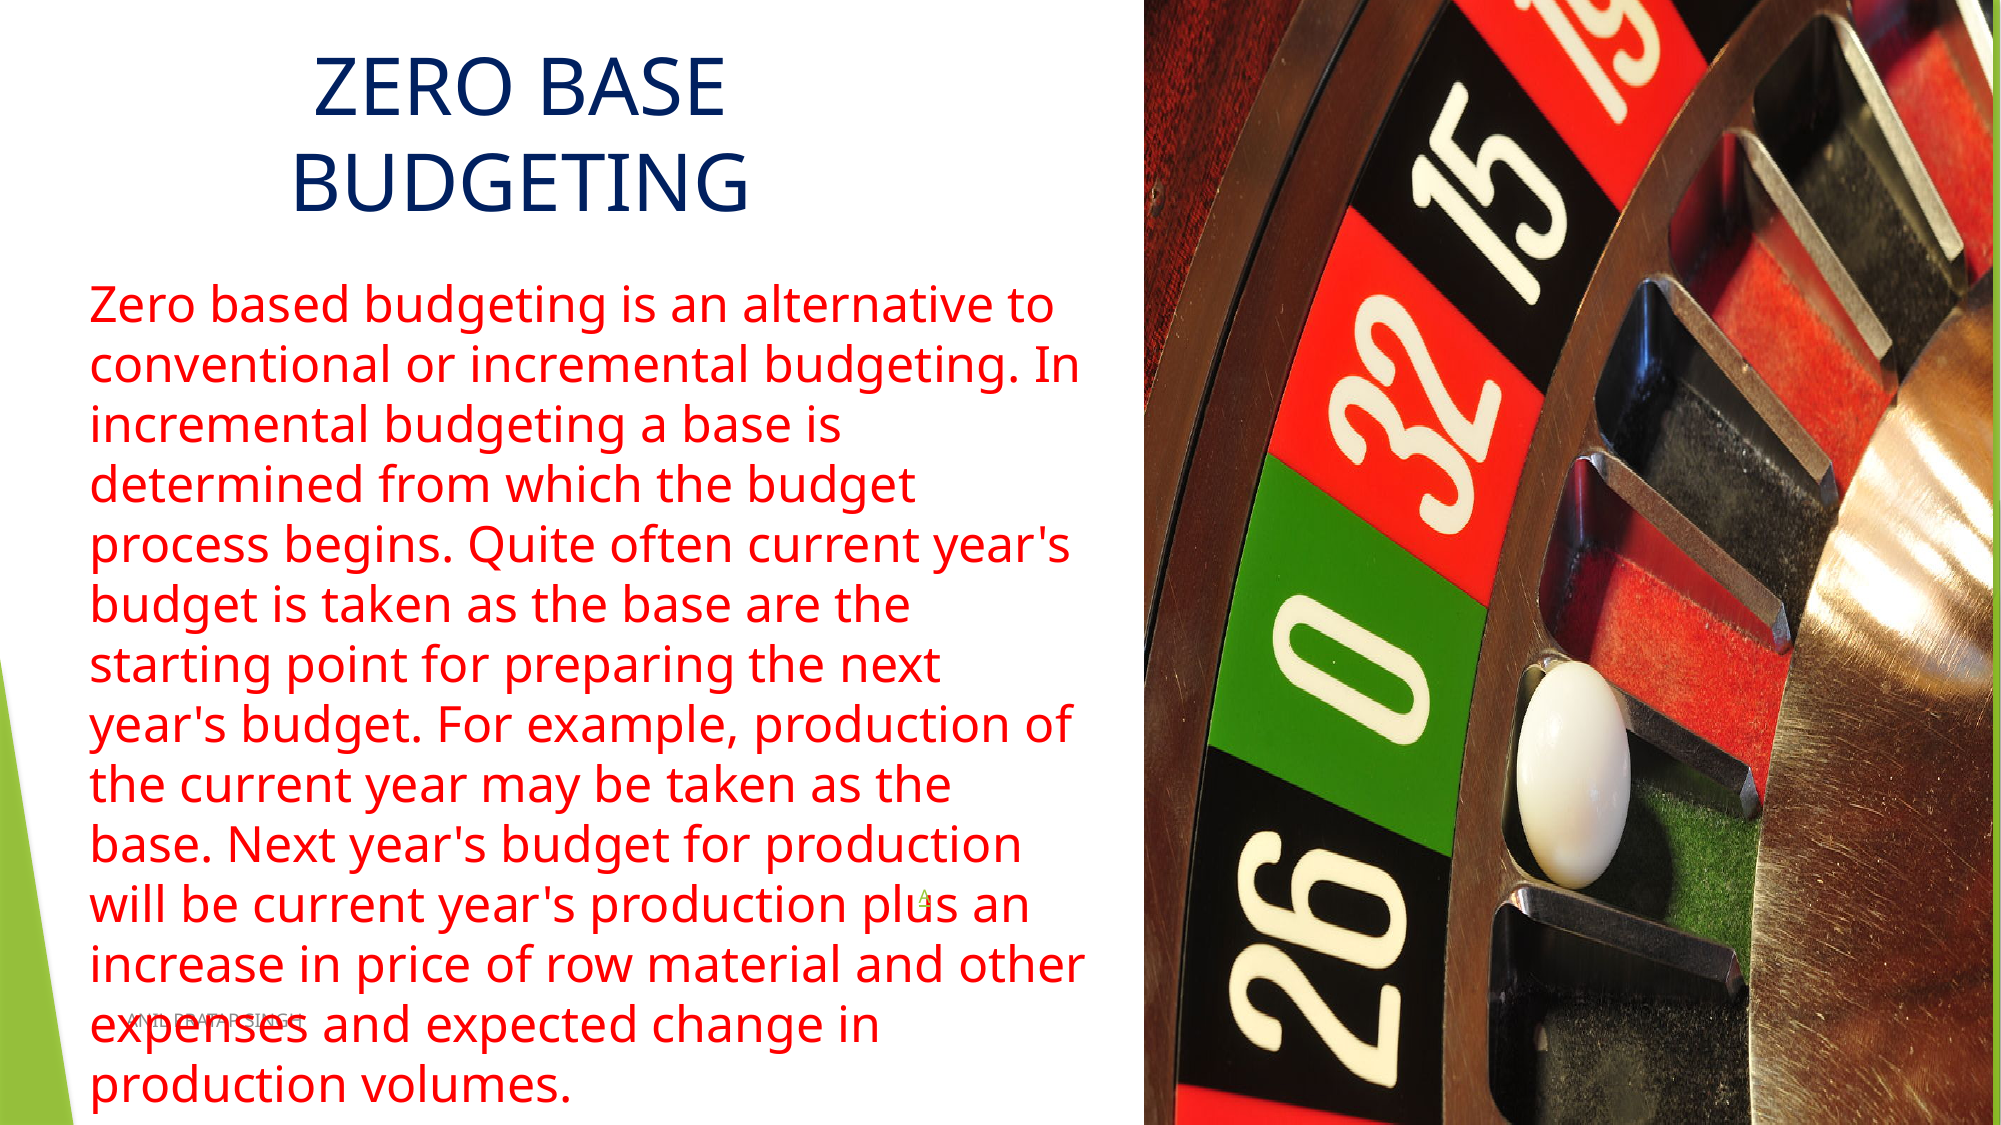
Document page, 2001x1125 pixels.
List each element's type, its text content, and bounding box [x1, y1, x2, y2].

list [1143, 0, 1994, 1125]
text_box A [903, 877, 1138, 918]
list Zero based budgeting is an alternative to conventional or incremental budgeting. In incremental budgeting a base is determined from which the budget process begins. Quite often current year's budget is taken as the base are the starting point for preparing the next year's budget. For example, production of the current year may be taken as the base. Next year's budget for production will be current year's production plus an increase in price of row material and other expenses and expected change in production volumes. [74, 264, 1107, 950]
title ZERO BASE BUDGETING [204, 26, 838, 235]
footer ANIL PRATAP SINGH [111, 991, 1138, 1051]
